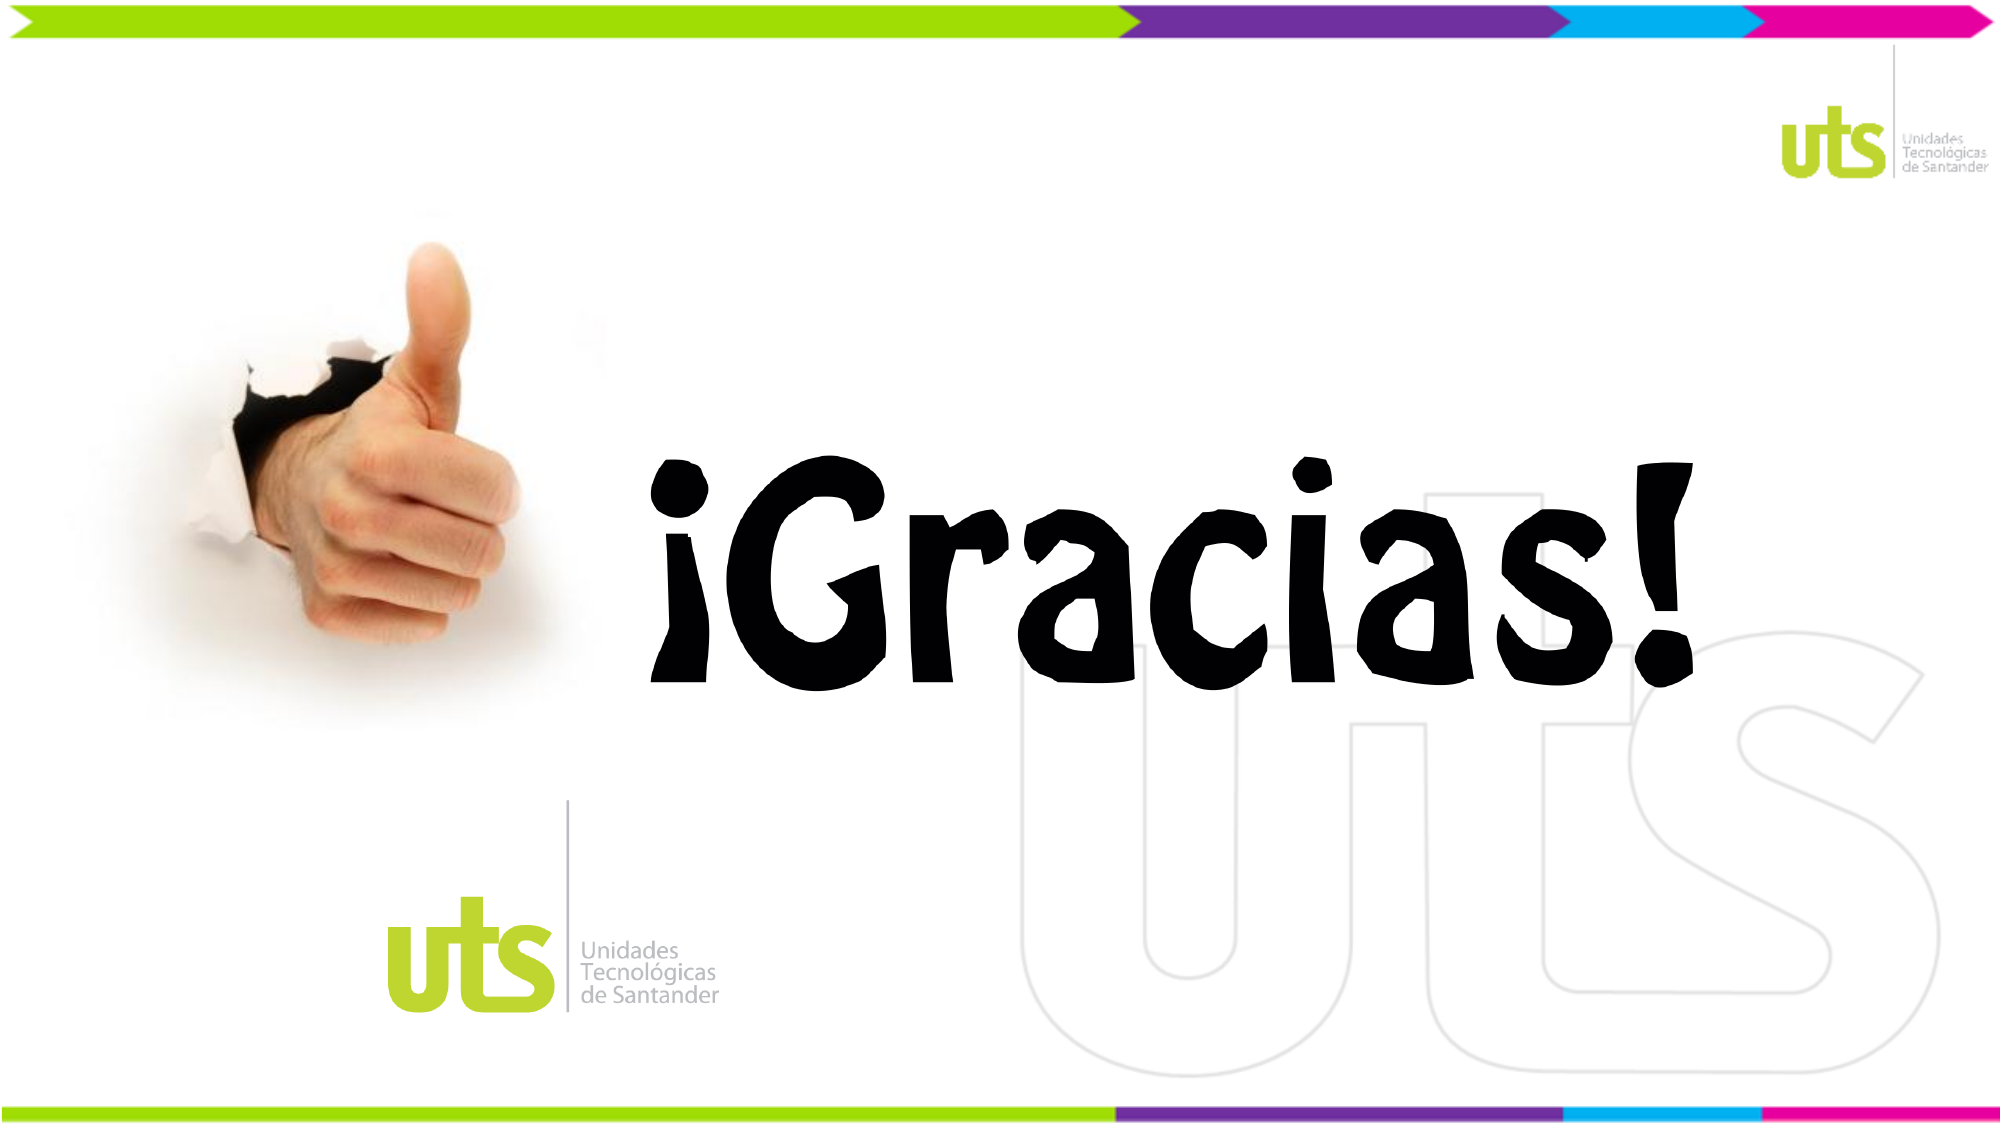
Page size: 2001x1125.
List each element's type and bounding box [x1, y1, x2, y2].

picture [64, 192, 607, 734]
text_box [0, 0, 2000, 1125]
picture [632, 410, 1711, 719]
